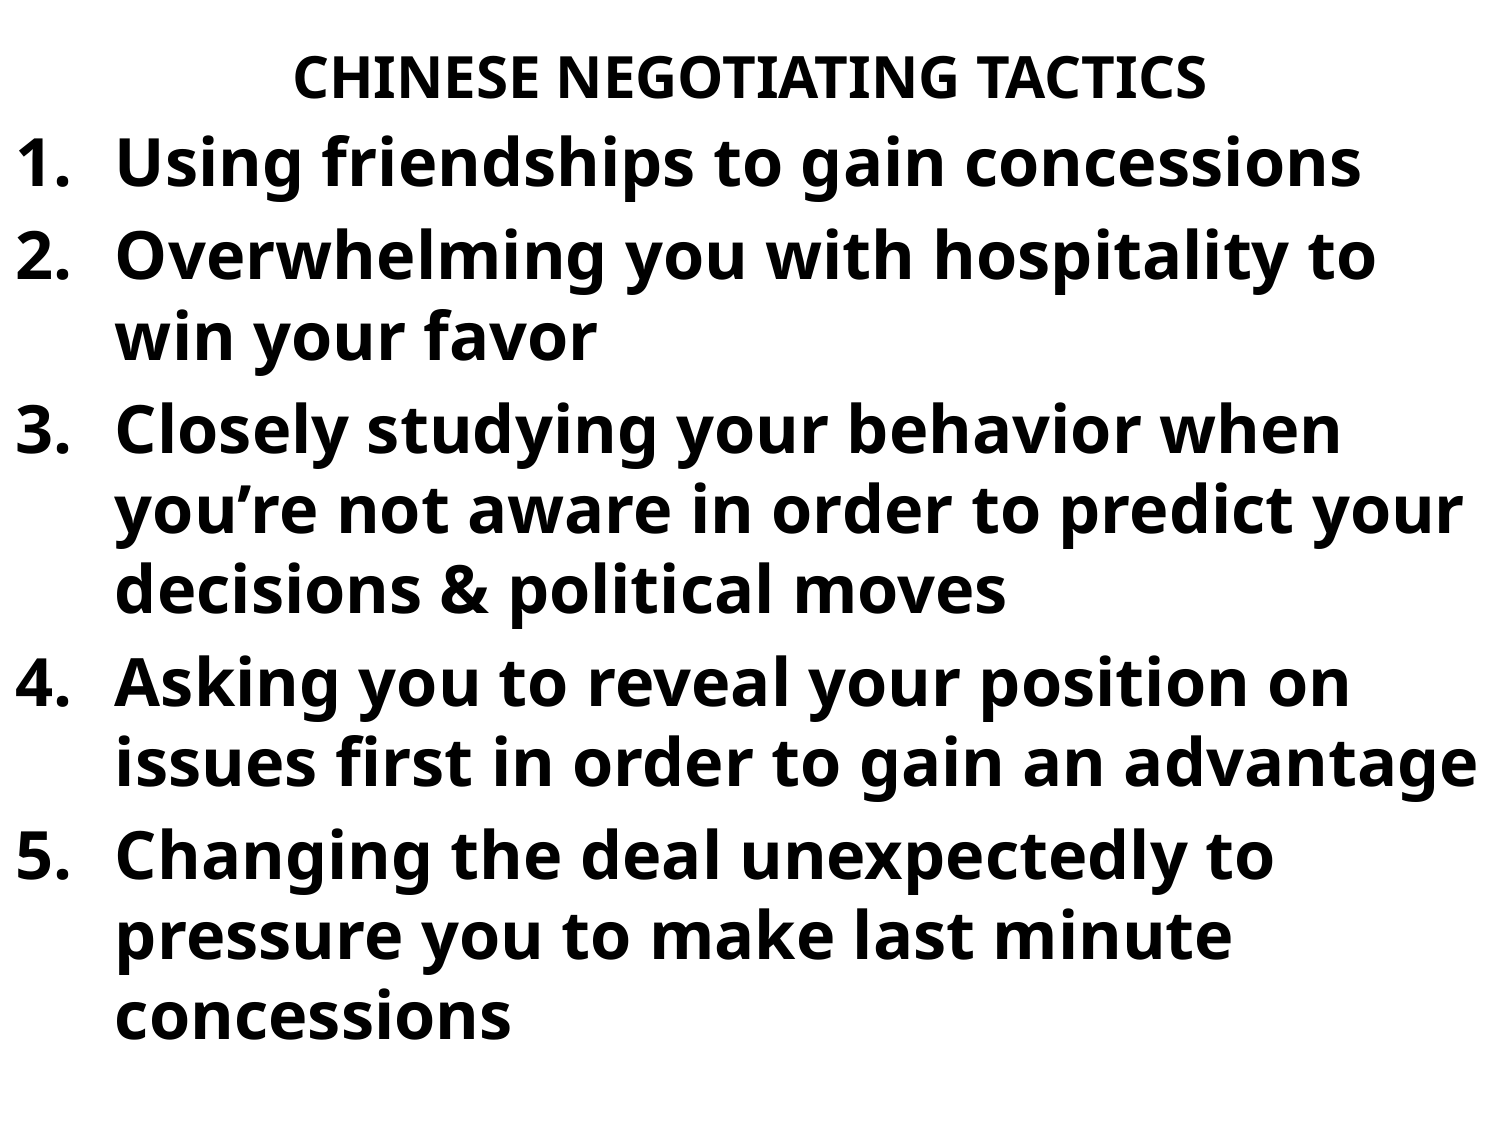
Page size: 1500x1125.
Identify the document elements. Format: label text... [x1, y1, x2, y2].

title CHINESE NEGOTIATING TACTICS [0, 50, 1500, 100]
list Using friendships to gain concessions Overwhelming you with hospitality to win your favor Closely studying your behavior when you’re not aware in order to predict your decisions & political moves Asking you to reveal your position on issues first in order to gain an advantage Changing the deal unexpectedly to pressure you to make last minute concessions [0, 112, 1500, 1125]
